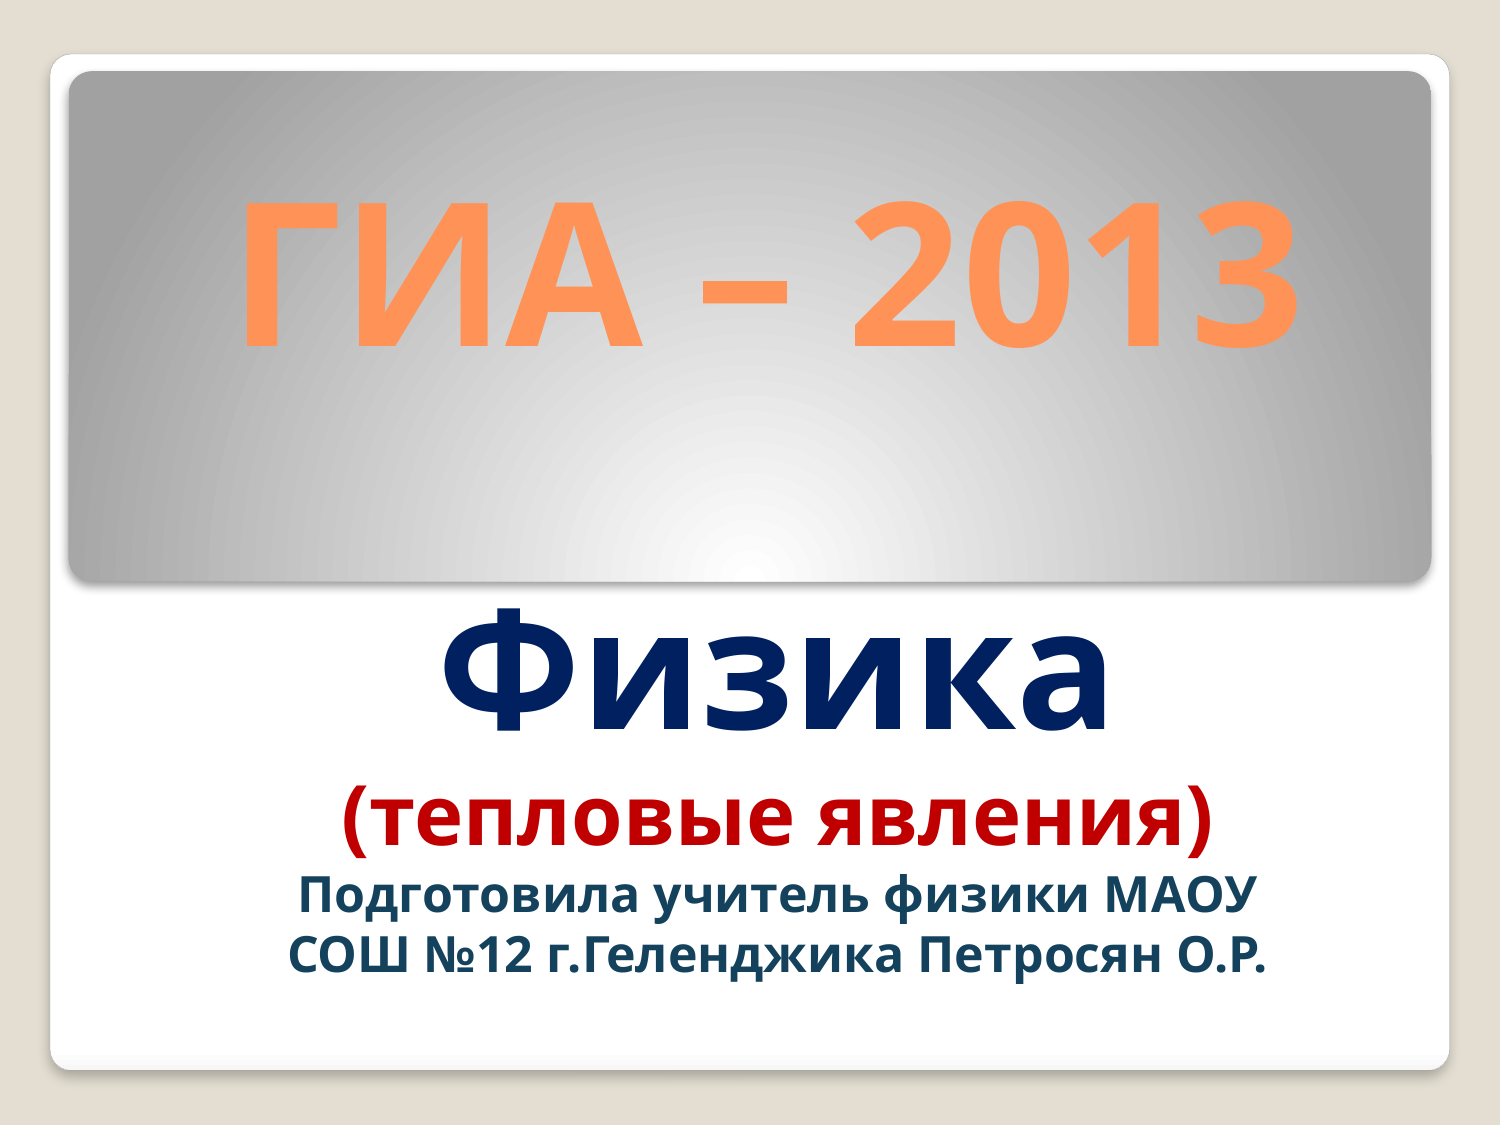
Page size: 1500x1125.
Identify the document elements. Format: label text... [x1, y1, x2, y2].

title ГИА – 2013 [58, 152, 1477, 394]
subtitle Физика (тепловые явления) Подготовила учитель физики МАОУ СОШ №12 г.Геленджика Петросян О.Р. [242, 562, 1293, 850]
